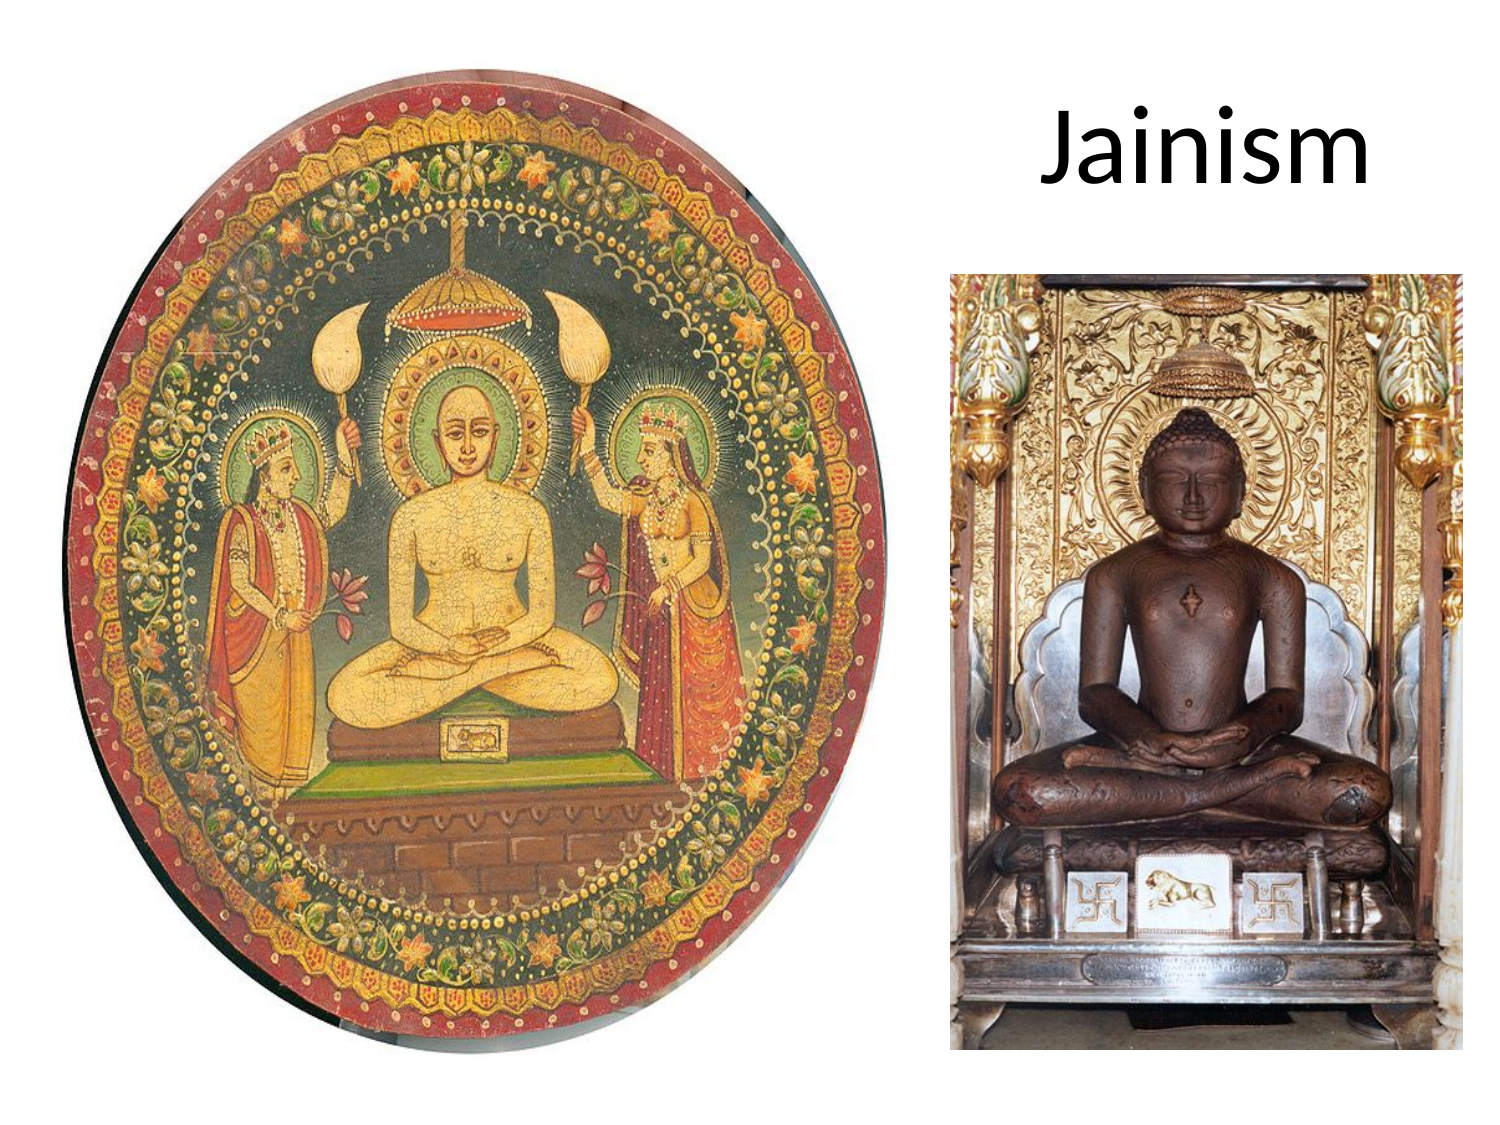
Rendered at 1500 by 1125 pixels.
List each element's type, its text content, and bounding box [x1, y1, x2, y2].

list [949, 274, 1463, 1051]
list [0, 0, 951, 1125]
title Jainism [987, 45, 1425, 233]
